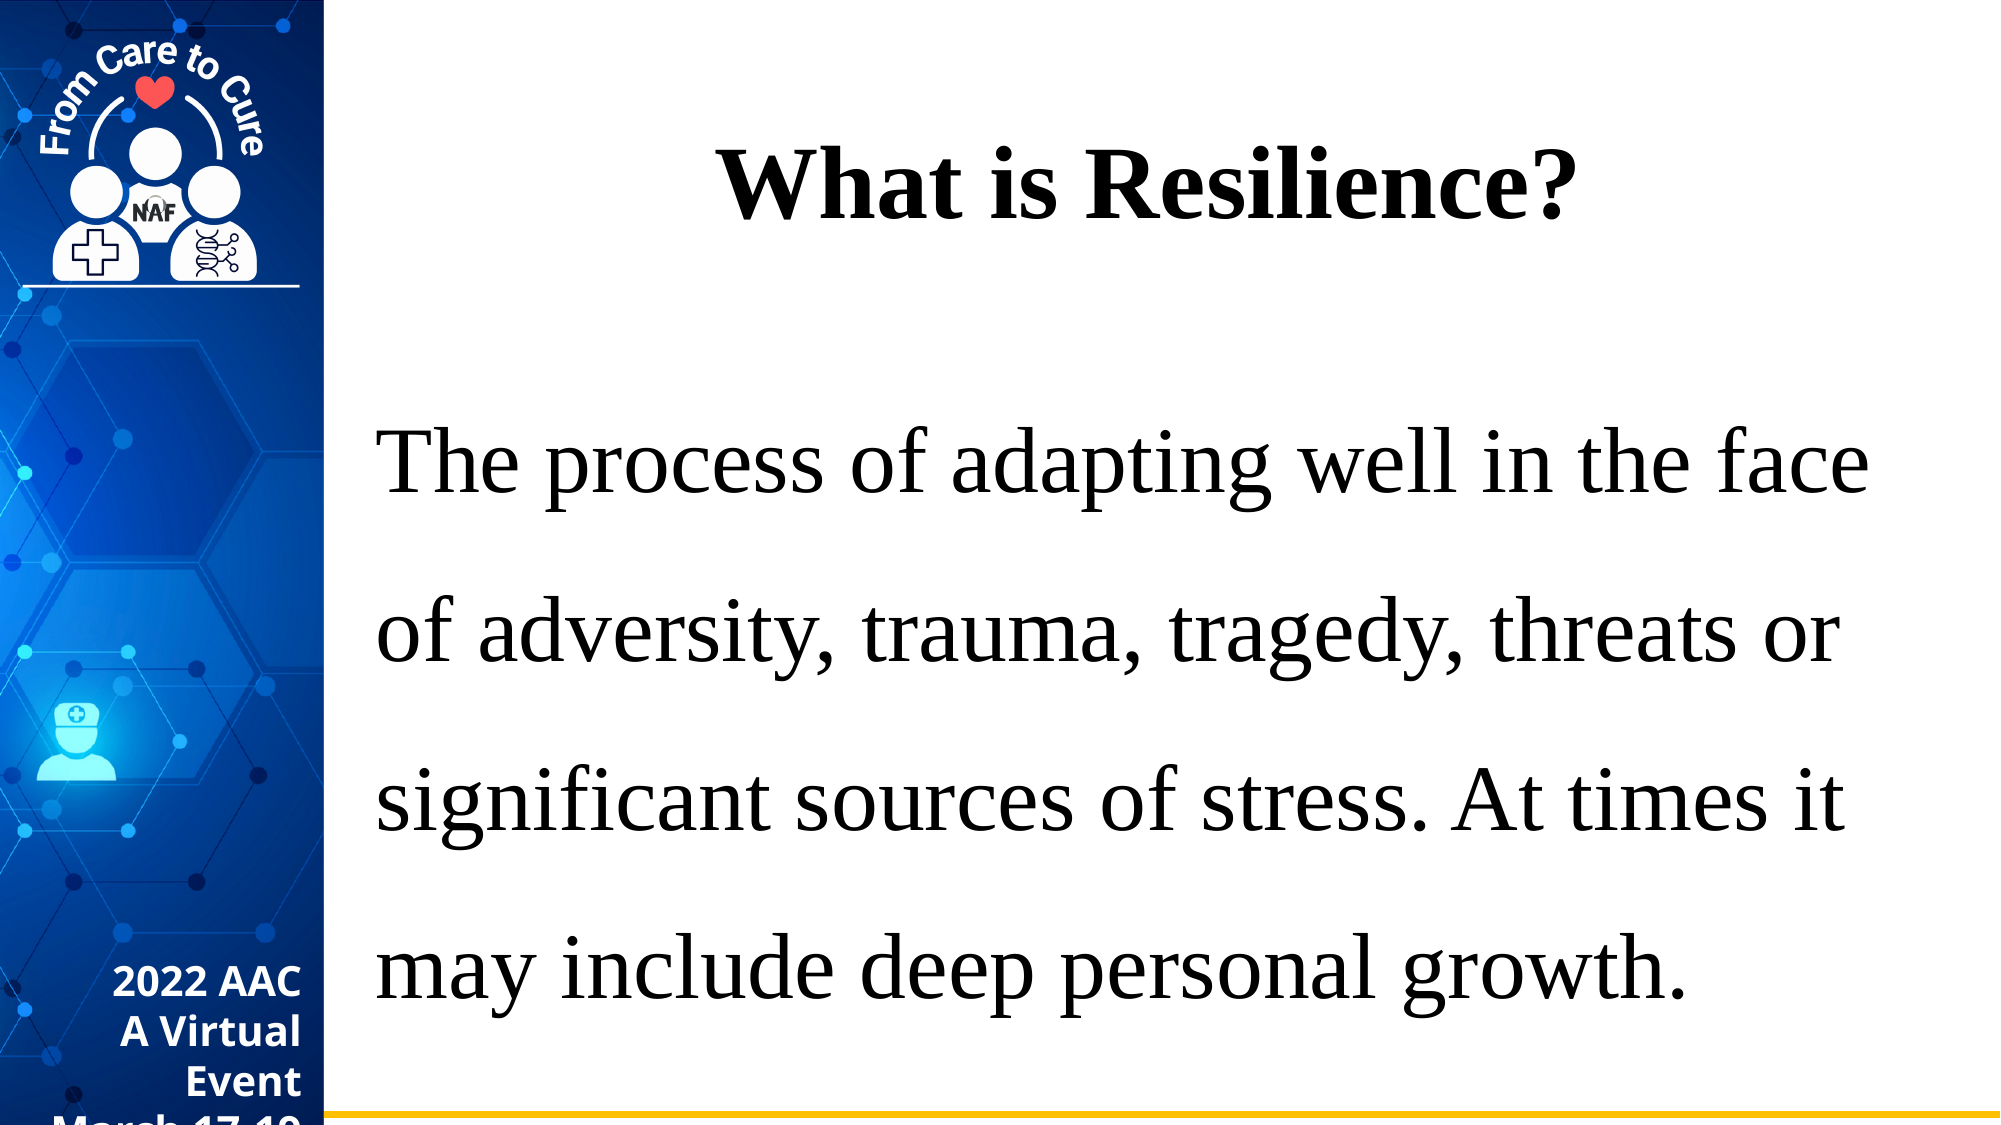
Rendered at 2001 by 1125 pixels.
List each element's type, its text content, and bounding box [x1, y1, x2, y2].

picture [0, 0, 348, 1125]
list The process of adapting well in the face of adversity, trauma, tragedy, threats or significant sources of stress. At times it may include deep personal growth. [360, 335, 1948, 1049]
title What is Resilience? [349, 76, 1948, 294]
